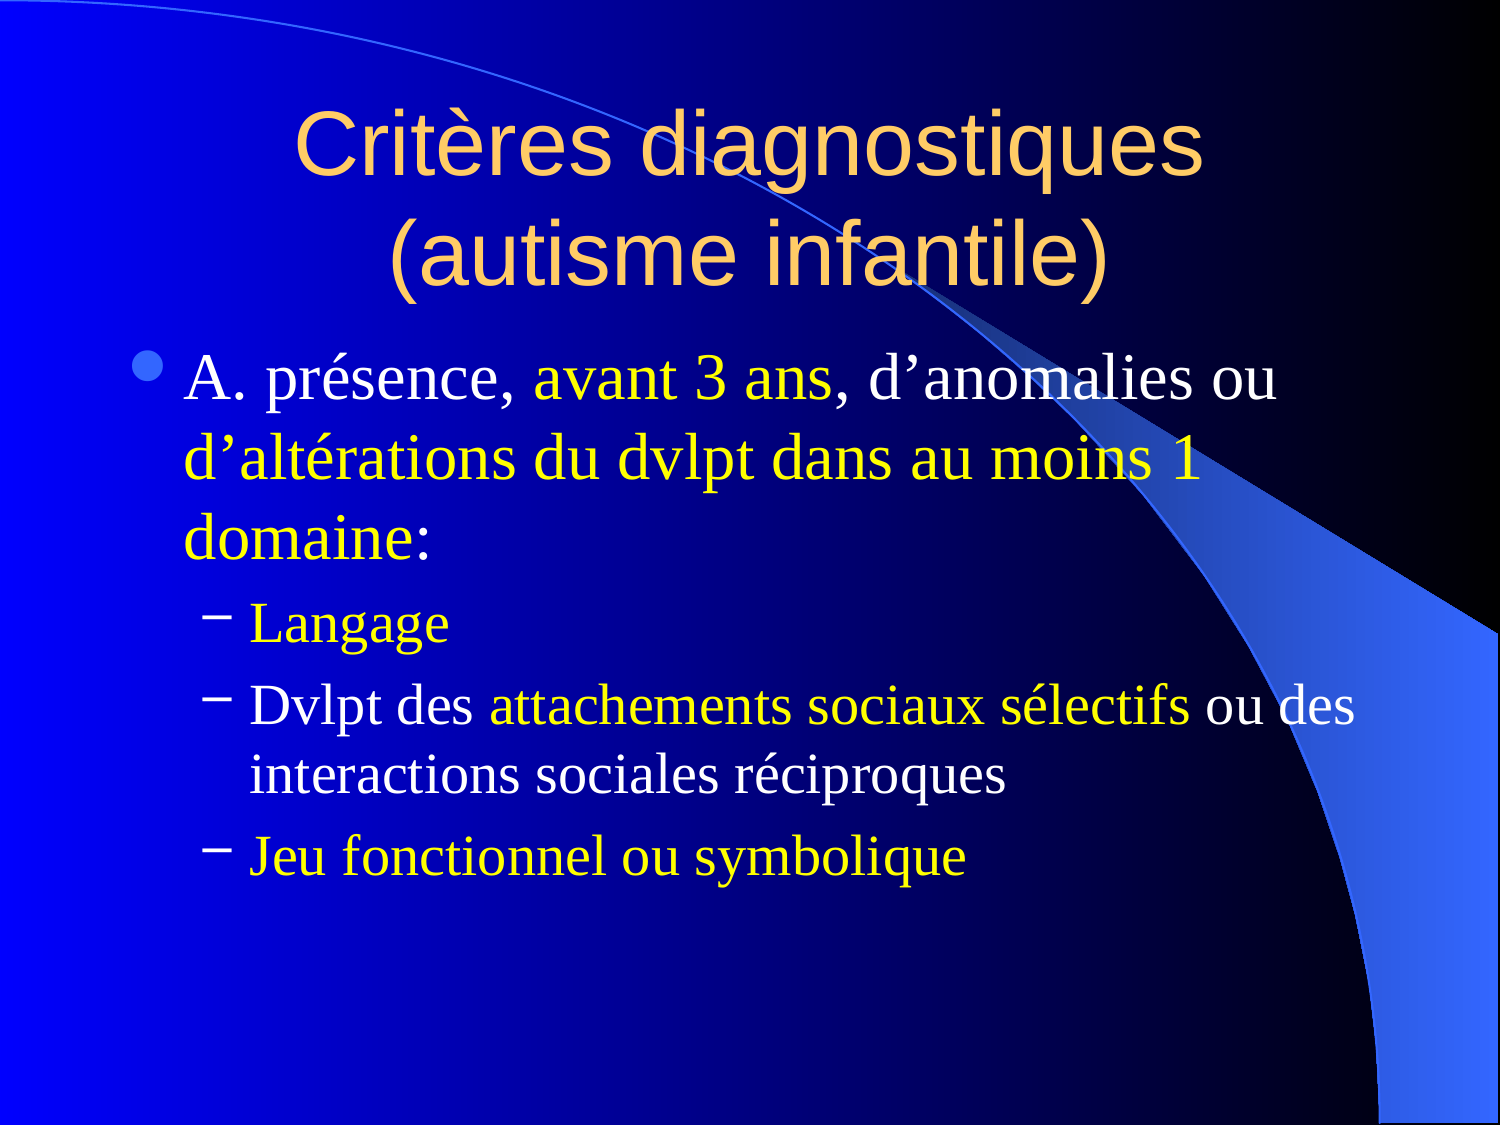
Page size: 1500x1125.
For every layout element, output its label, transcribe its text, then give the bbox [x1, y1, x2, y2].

list A. présence, avant 3 ans, d’anomalies ou d’altérations du dvlpt dans au moins 1 domaine: Langage Dvlpt des attachements sociaux sélectifs ou des interactions sociales réciproques Jeu fonctionnel ou symbolique [112, 324, 1388, 1000]
title Critères diagnostiques (autisme infantile) [112, 99, 1388, 288]
